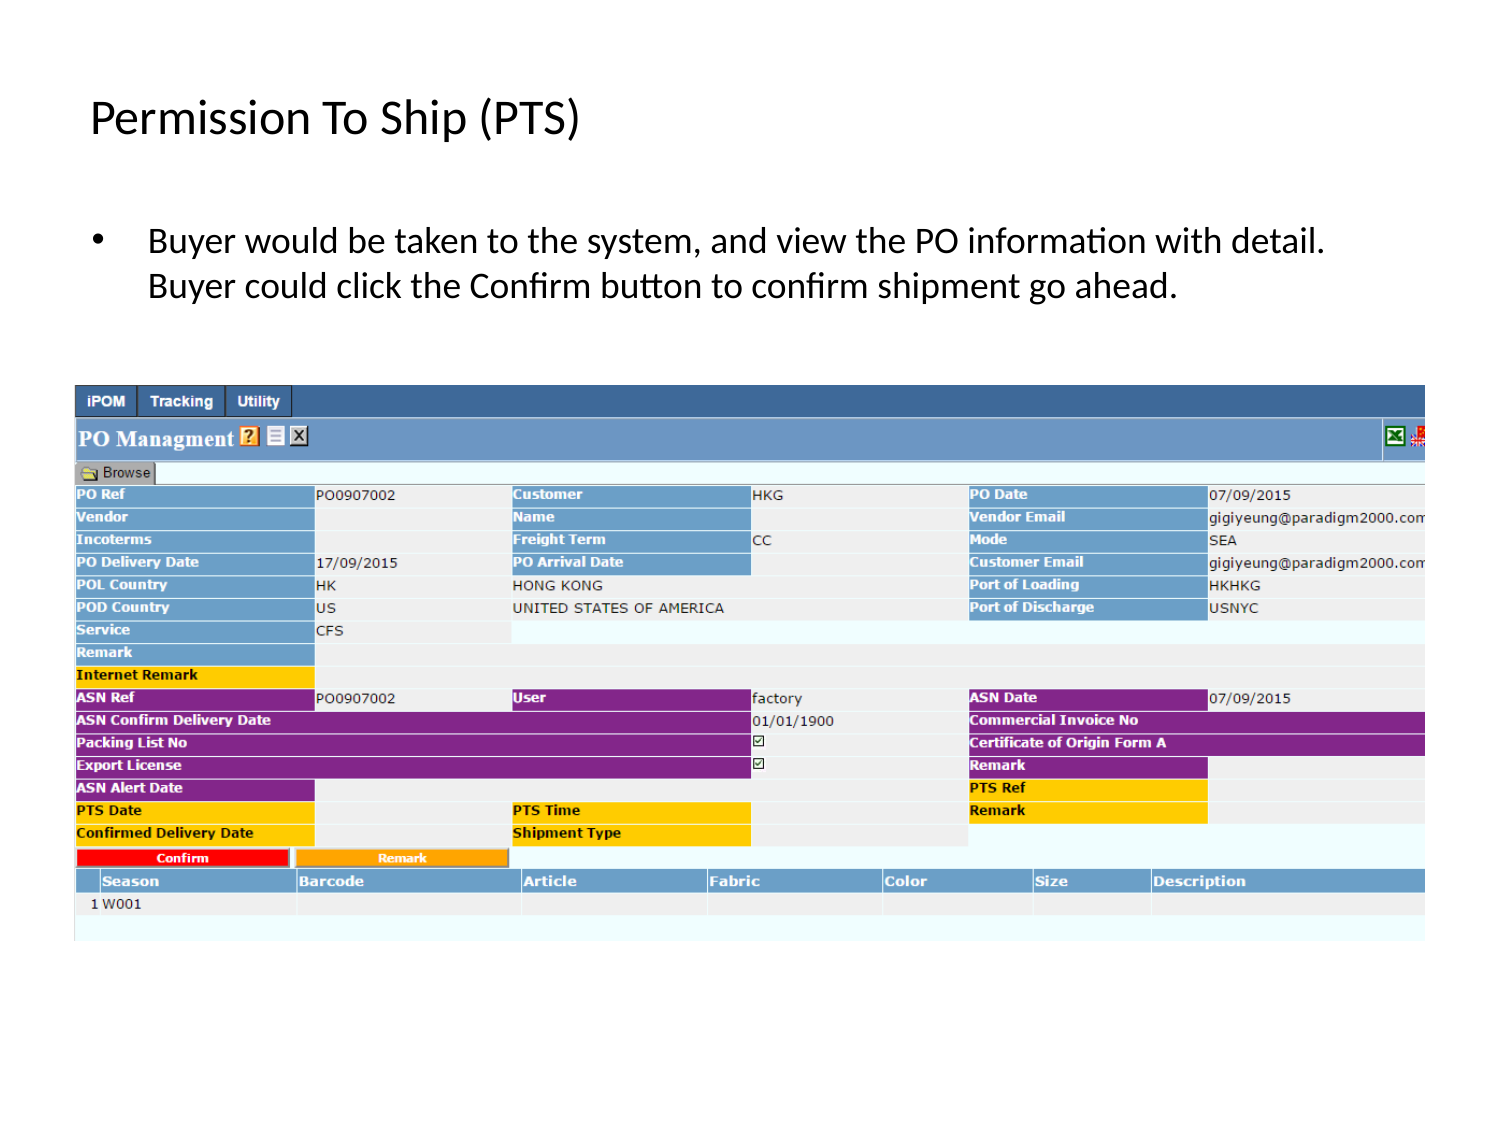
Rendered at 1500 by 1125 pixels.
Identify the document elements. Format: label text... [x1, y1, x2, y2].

title Permission To Ship (PTS) [75, 45, 1425, 185]
picture [73, 385, 1425, 941]
list Buyer would be taken to the system, and view the PO information with detail. Buyer could click the Confirm button to confirm shipment go ahead. [76, 208, 1427, 385]
